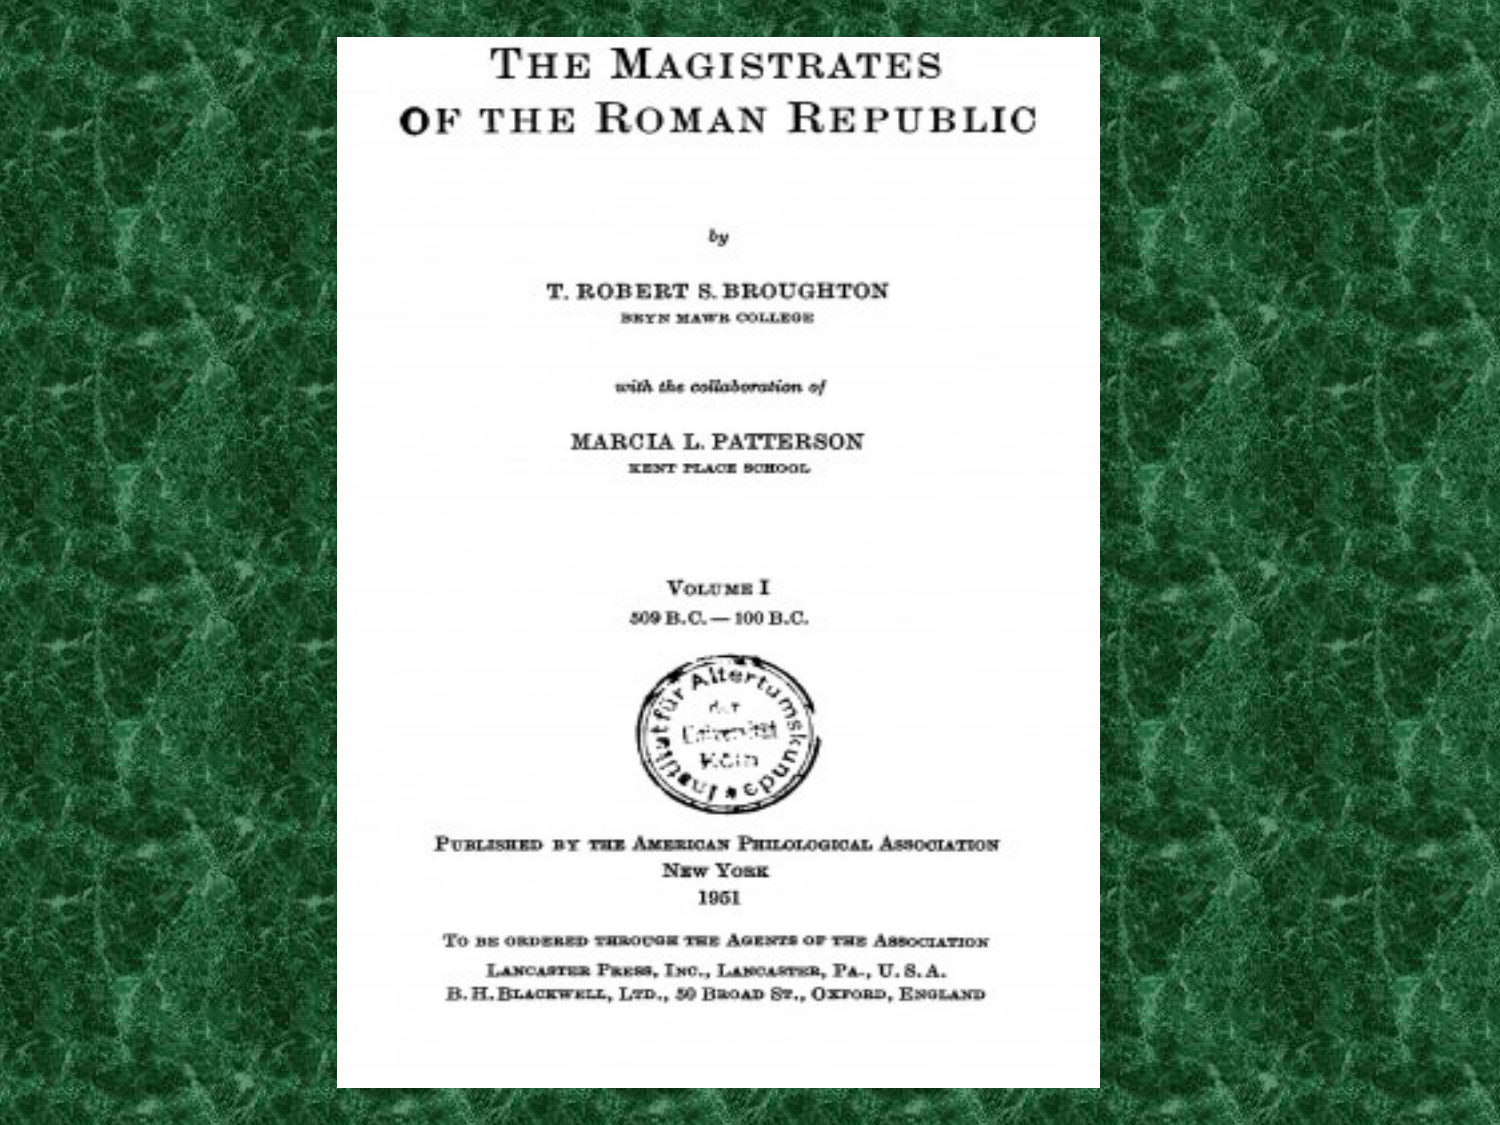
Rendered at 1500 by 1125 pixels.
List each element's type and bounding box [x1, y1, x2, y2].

list [337, 37, 1101, 1088]
picture [0, 0, 1500, 1125]
